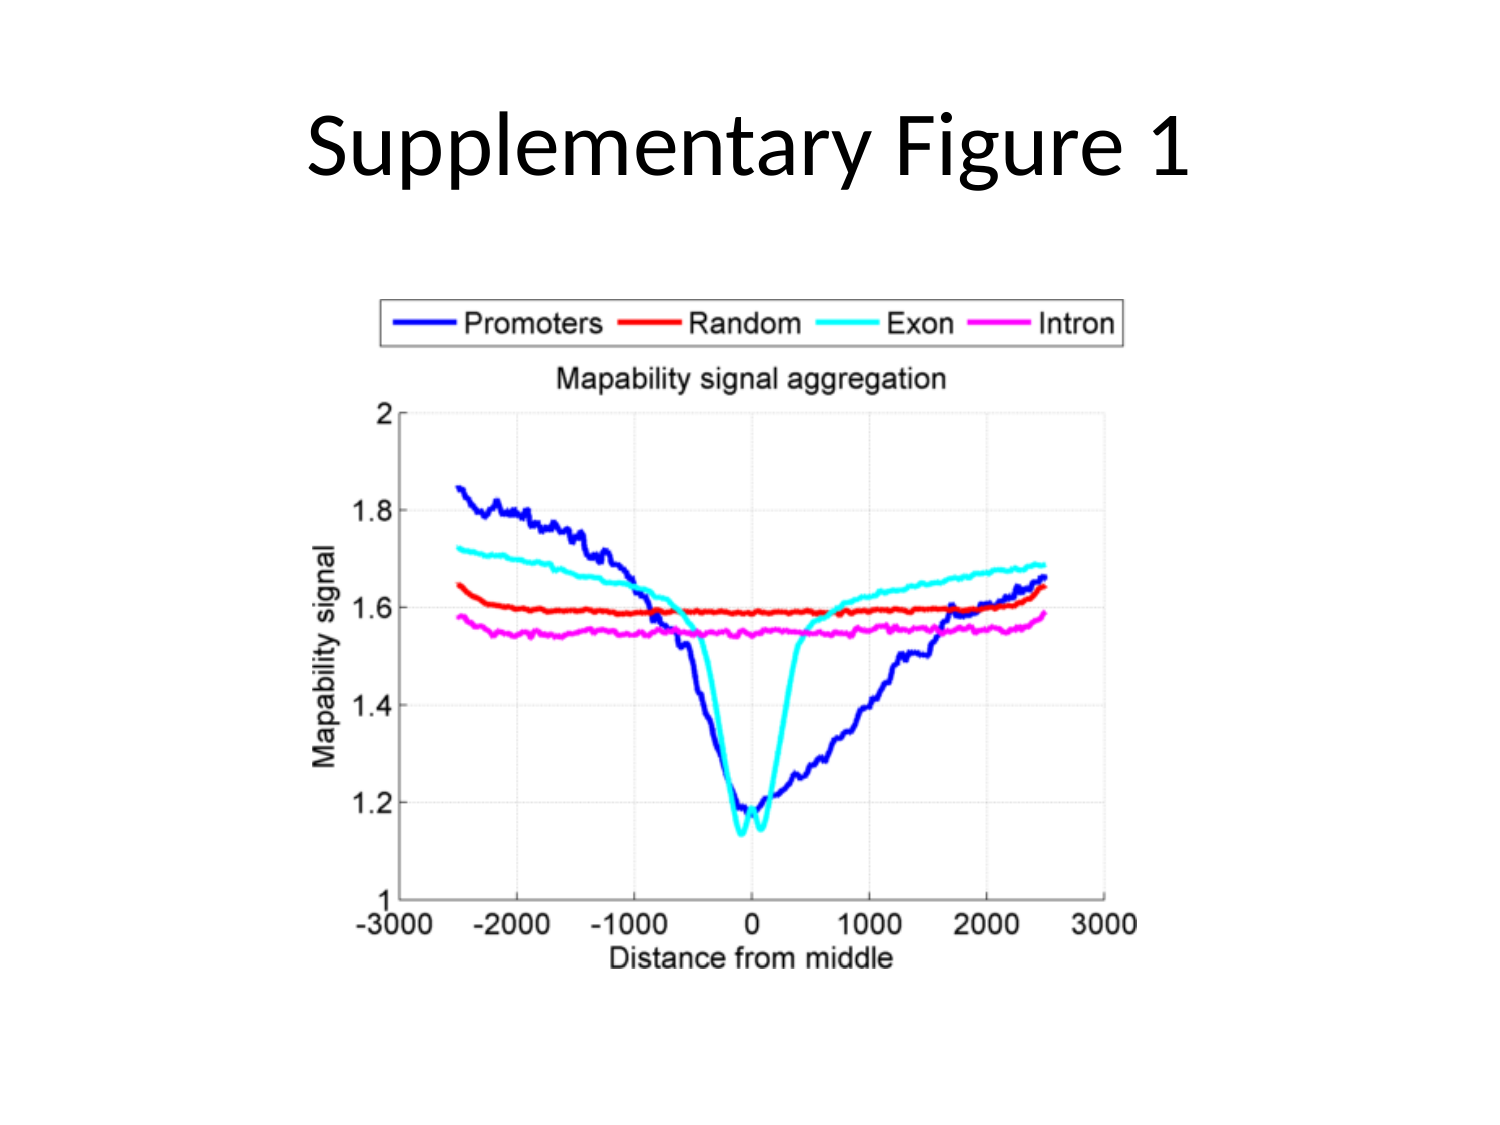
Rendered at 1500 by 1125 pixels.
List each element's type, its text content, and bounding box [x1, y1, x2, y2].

title Supplementary Figure 1 [75, 45, 1425, 233]
picture [312, 299, 1138, 969]
